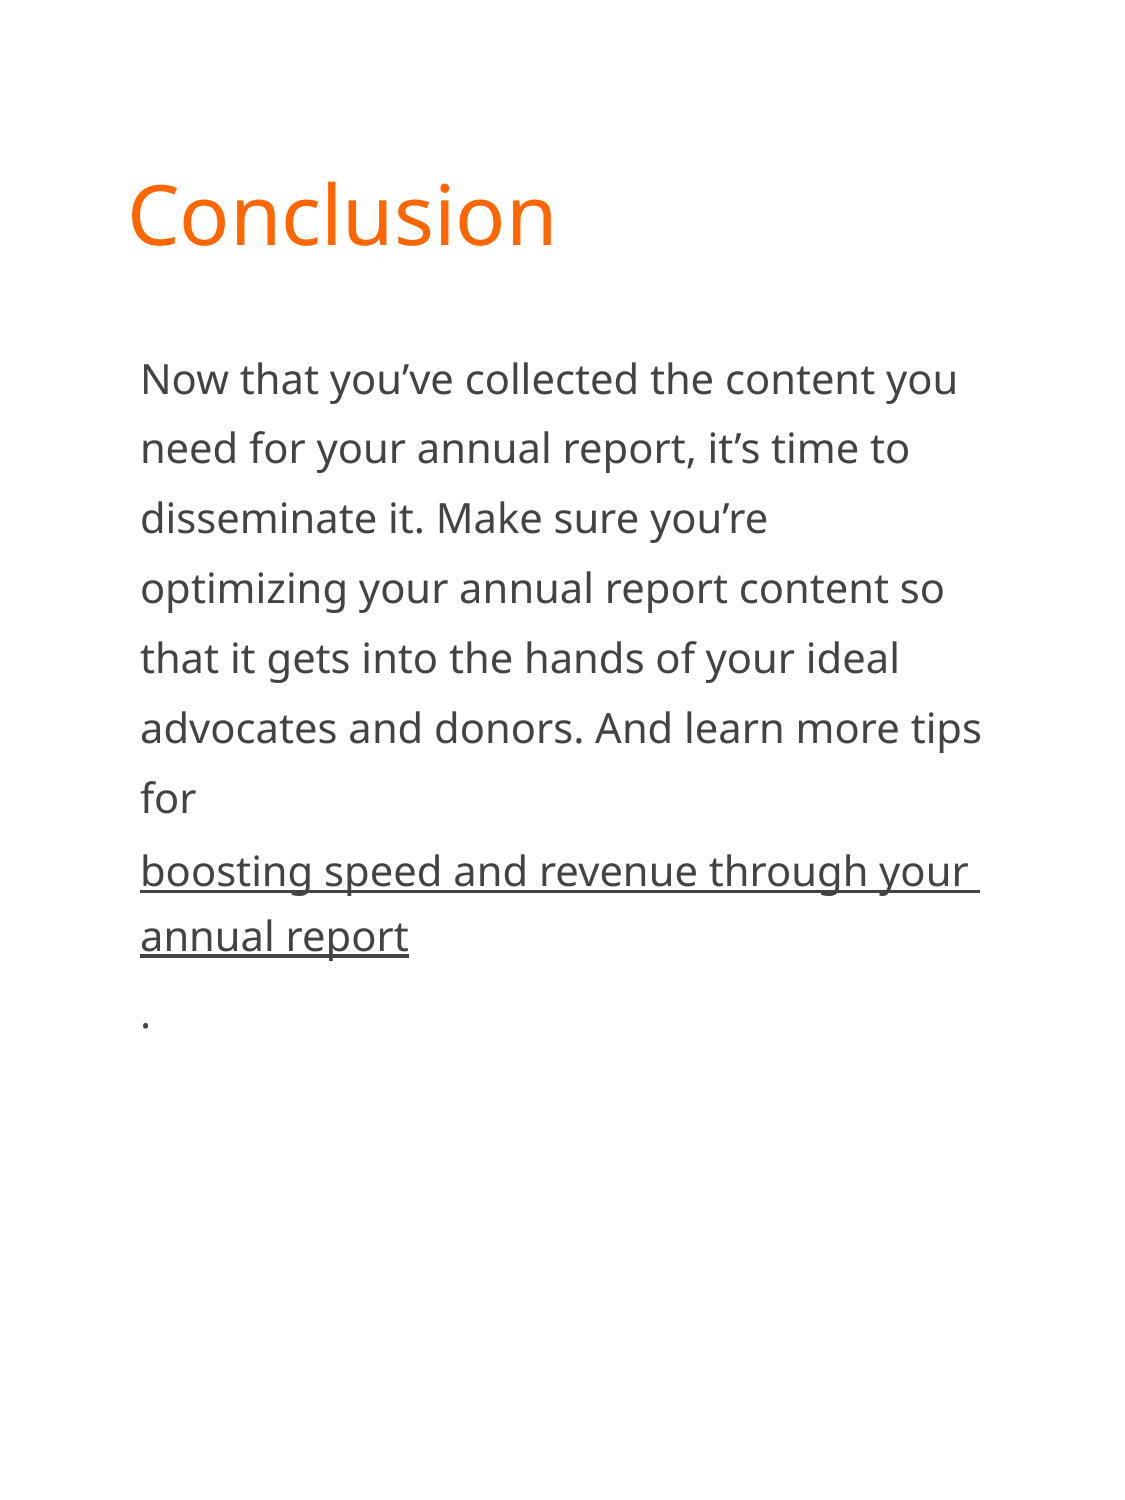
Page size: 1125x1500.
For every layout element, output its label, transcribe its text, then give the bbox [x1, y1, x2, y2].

title Conclusion [112, 62, 863, 363]
text_box Now that you’ve collected the content you need for your annual report, it’s time to disseminate it. Make sure you’re optimizing your annual report content so that it gets into the hands of your ideal advocates and donors. And learn more tips for boosting speed and revenue through your annual report. [125, 324, 1001, 850]
